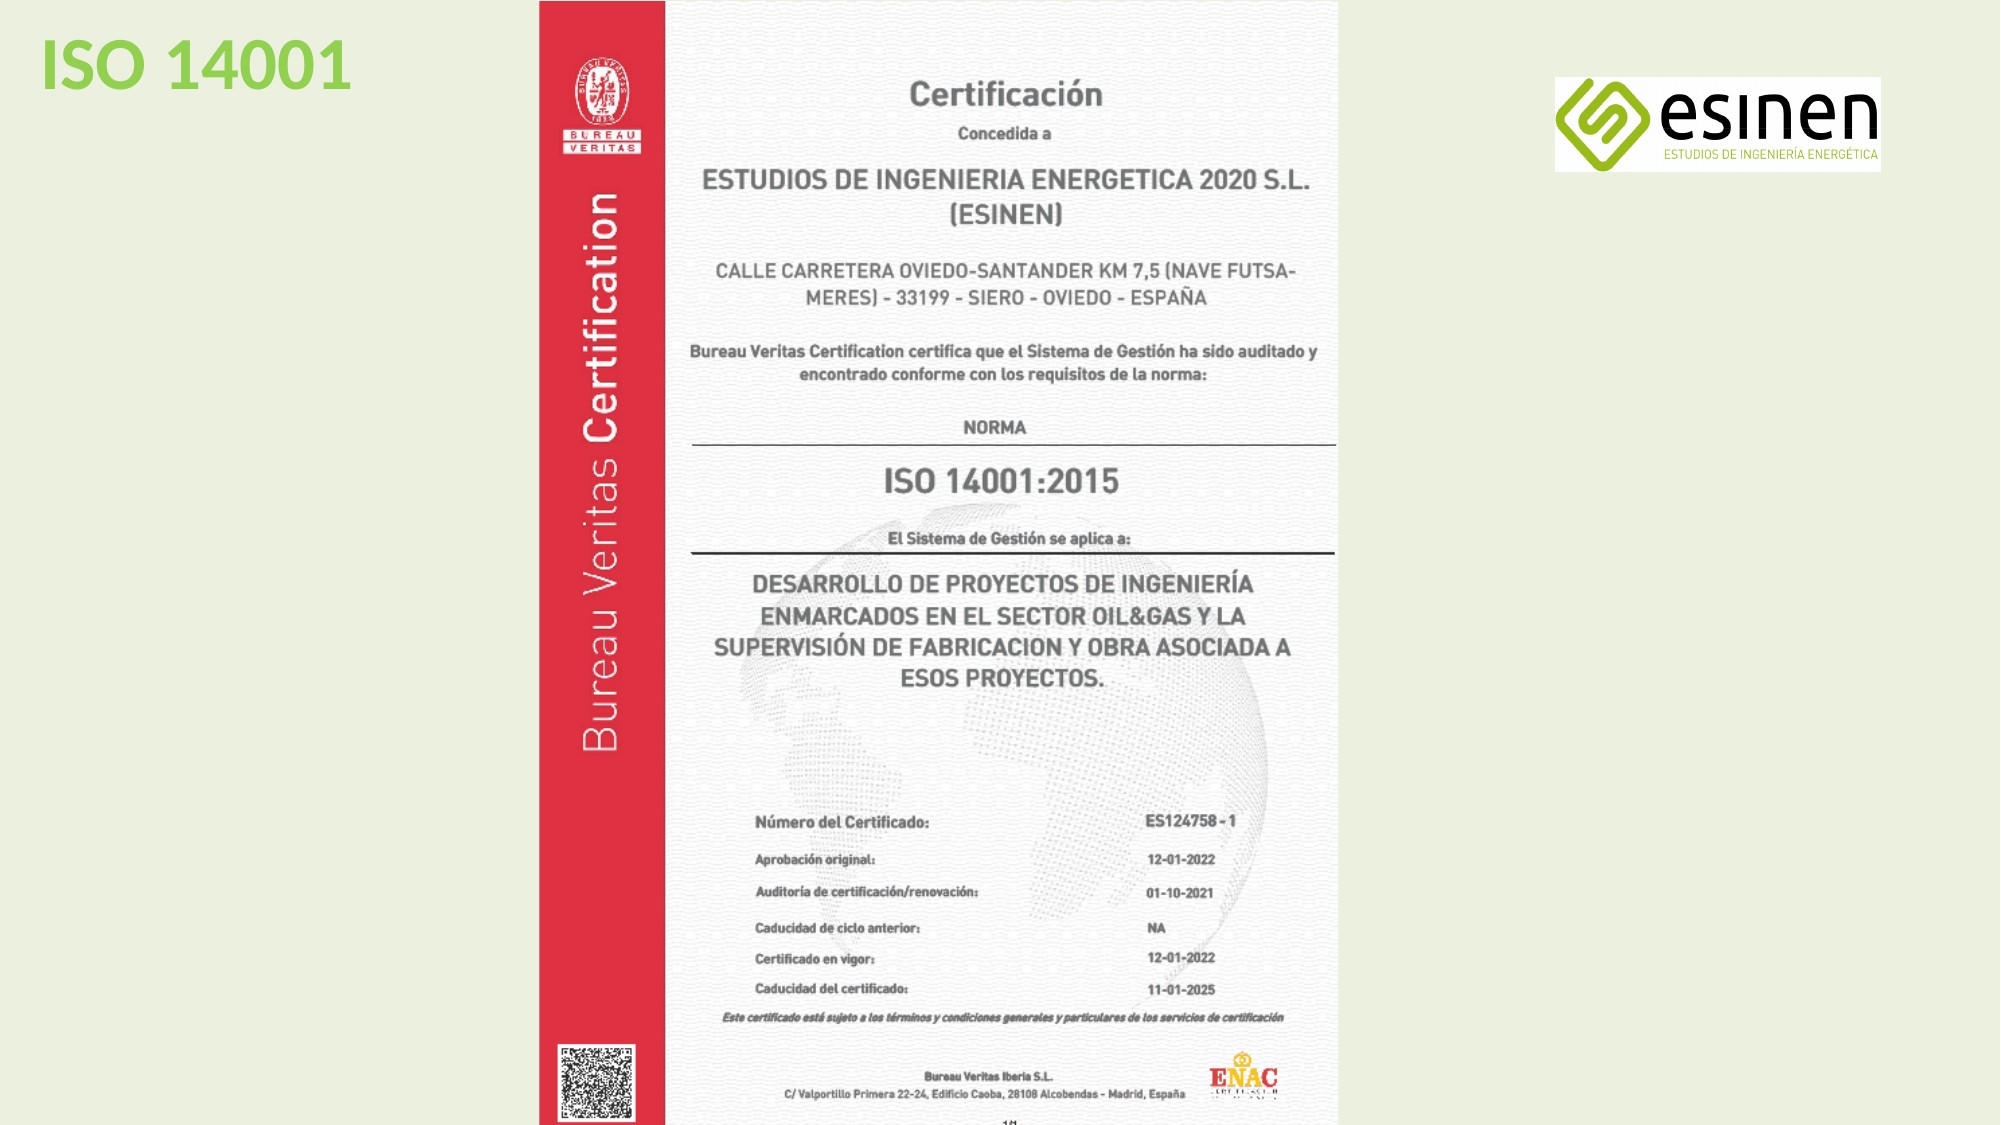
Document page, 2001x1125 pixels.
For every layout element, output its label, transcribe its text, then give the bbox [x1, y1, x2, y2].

title ISO 14001 [0, 0, 394, 125]
picture [1555, 77, 1882, 173]
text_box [539, 1, 1339, 1125]
